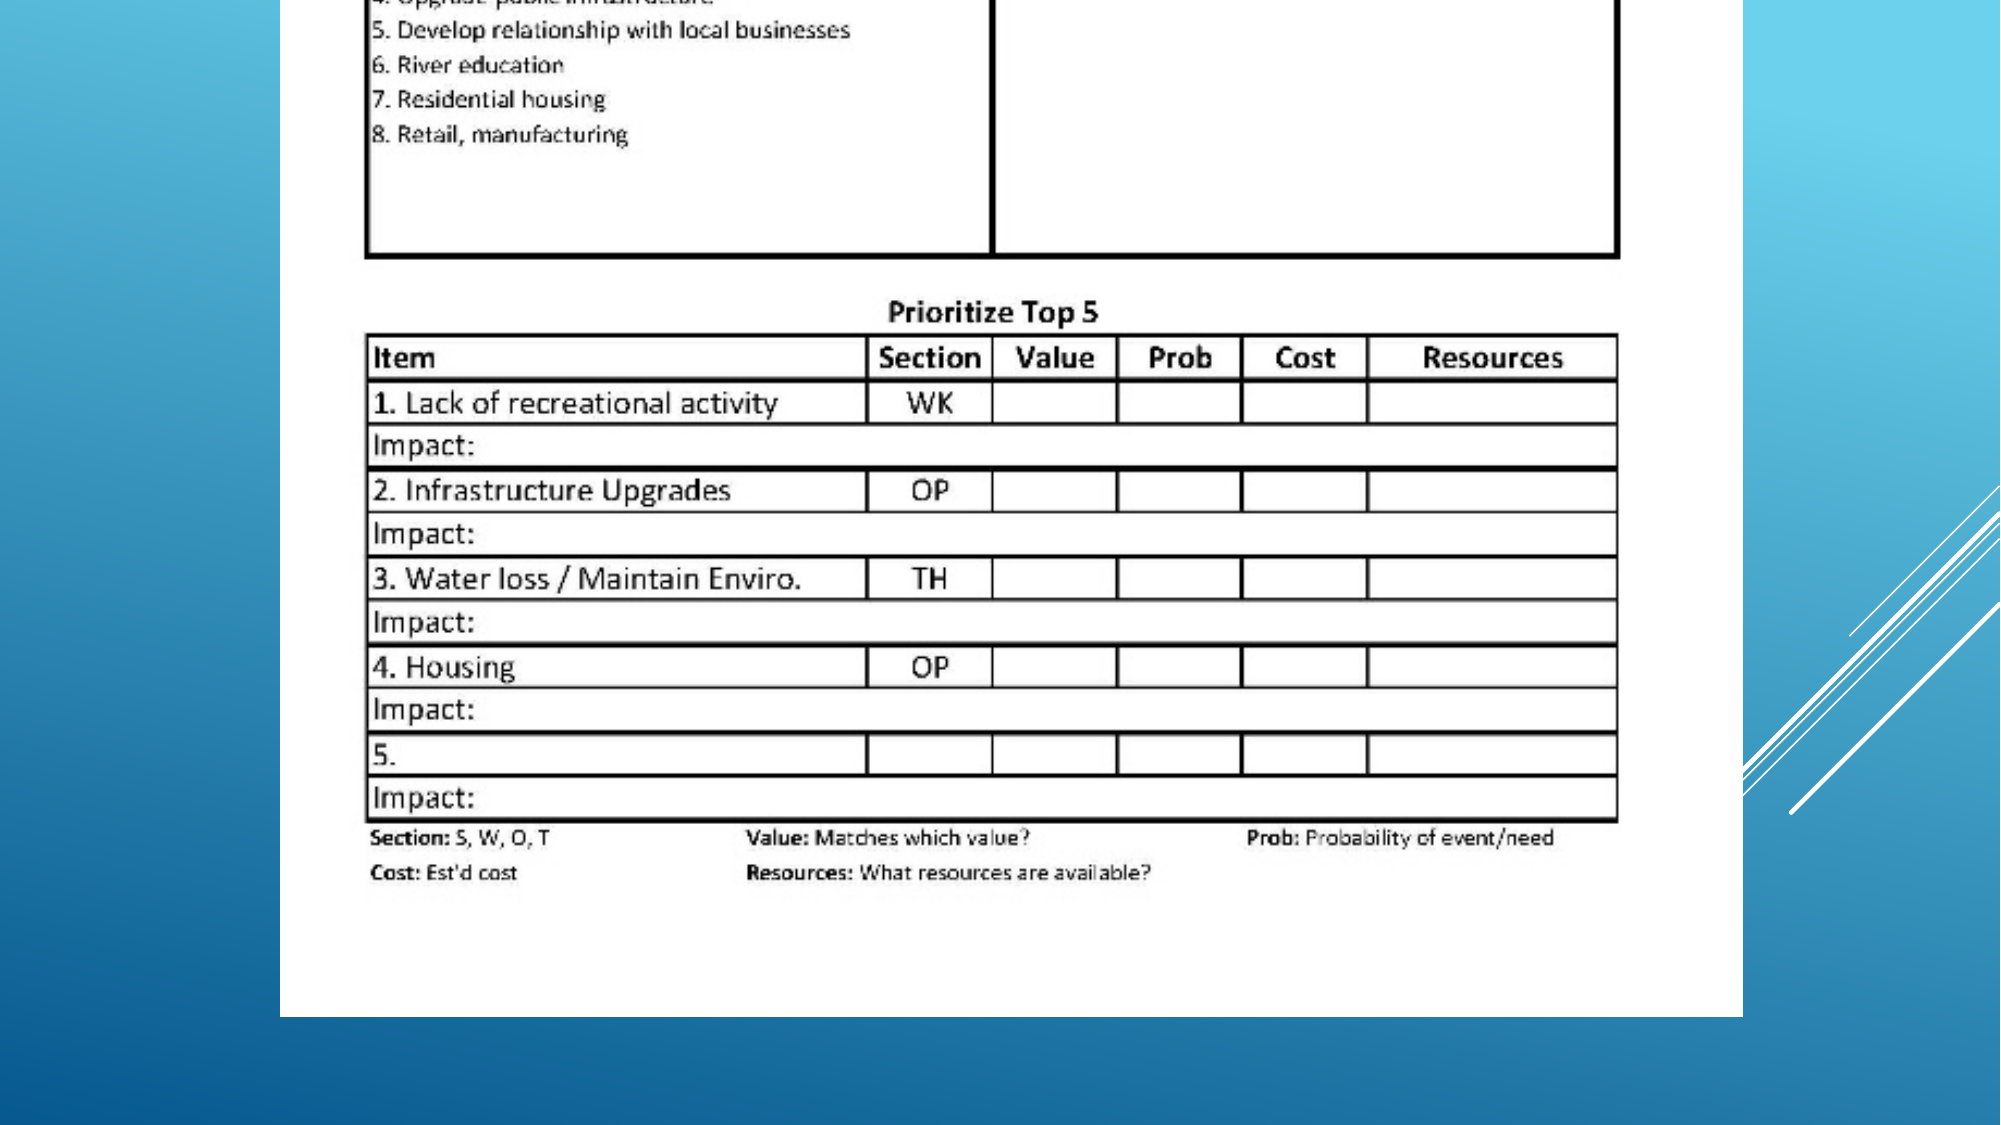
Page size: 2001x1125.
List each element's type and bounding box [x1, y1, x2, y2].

list [280, 0, 1743, 1017]
